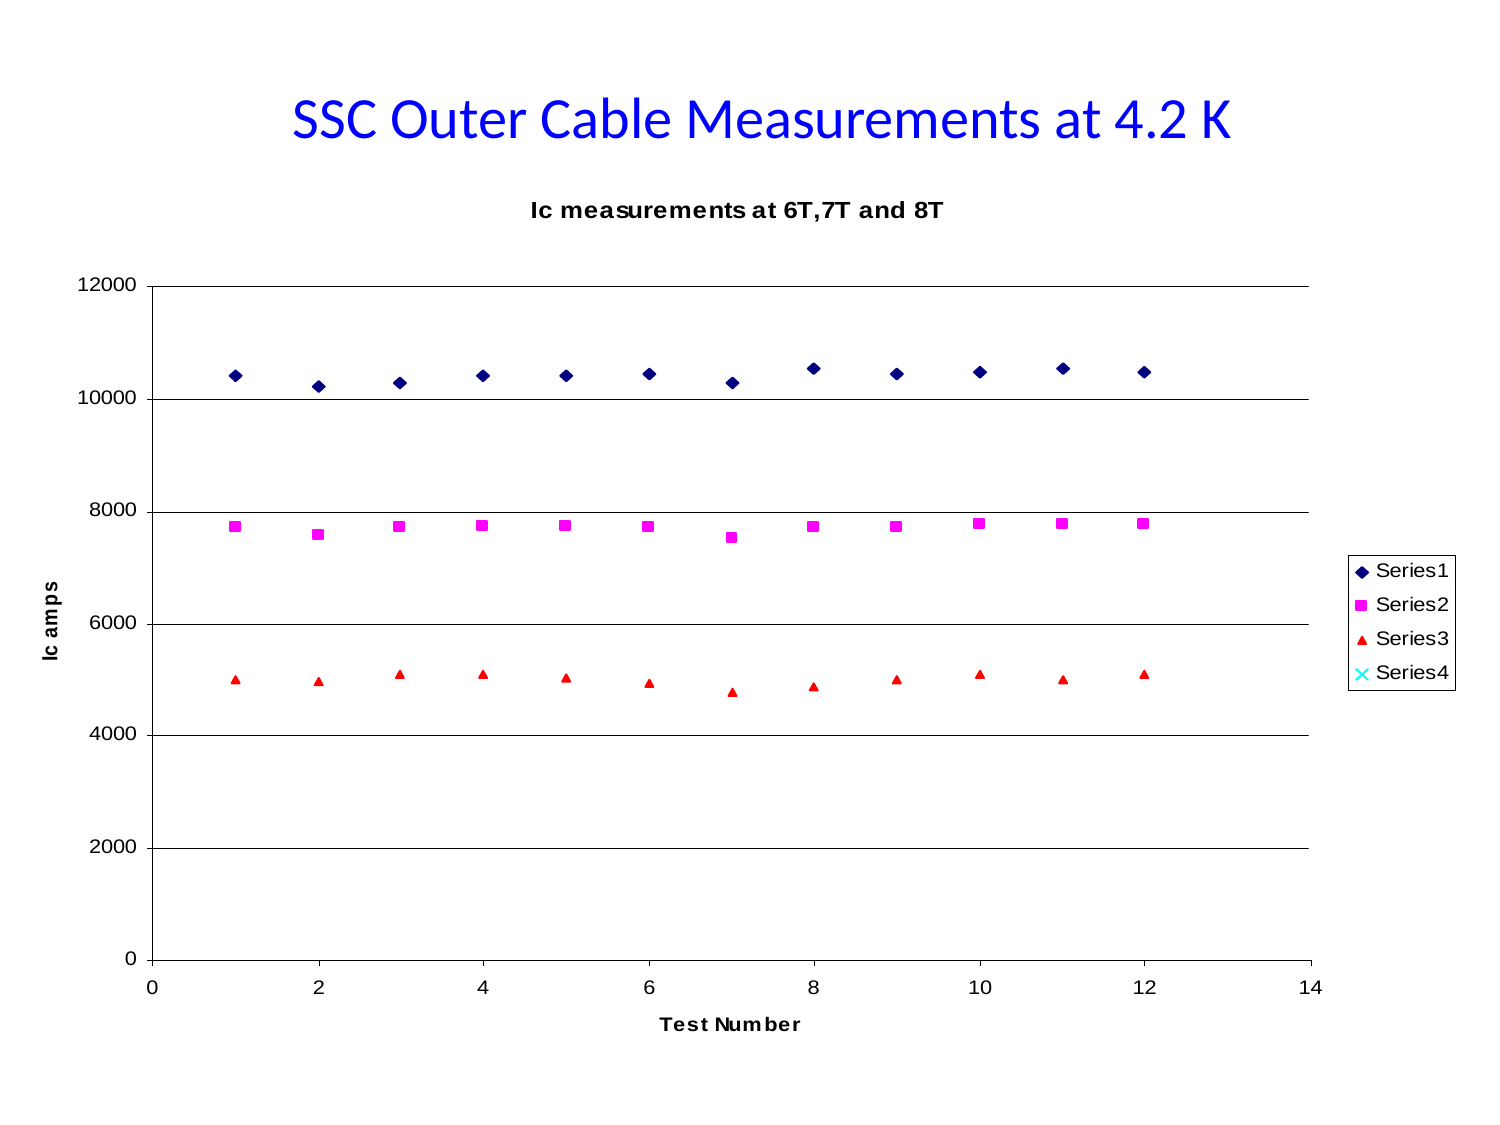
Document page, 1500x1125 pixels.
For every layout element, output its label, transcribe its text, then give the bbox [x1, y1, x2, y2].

title SSC Outer Cable Measurements at 4.2 K [87, 62, 1438, 164]
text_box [0, 164, 1476, 1076]
